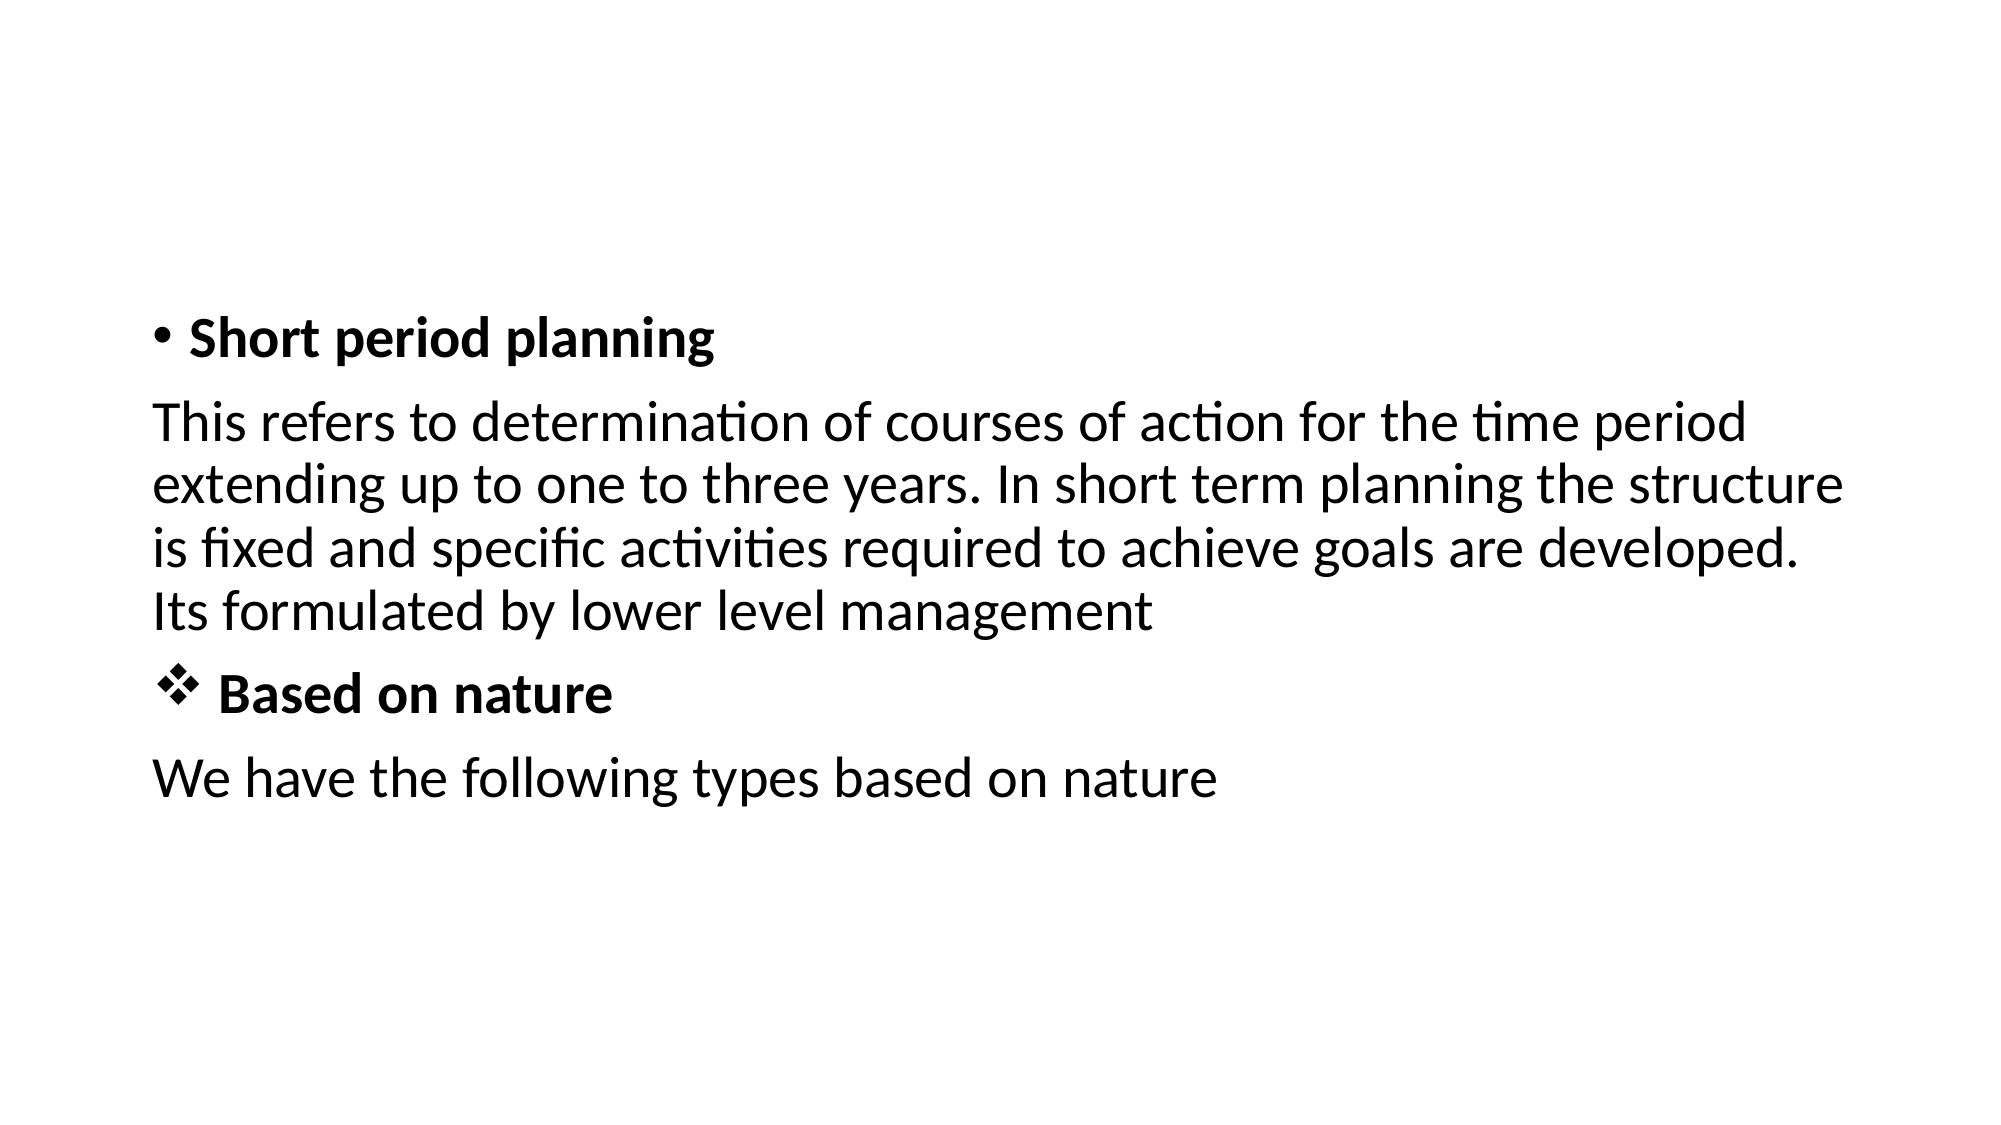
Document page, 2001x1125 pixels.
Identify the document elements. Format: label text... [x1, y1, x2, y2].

list Short period planning This refers to determination of courses of action for the time period extending up to one to three years. In short term planning the structure is fixed and specific activities required to achieve goals are developed. Its formulated by lower level management Based on nature We have the following types based on nature [137, 299, 1863, 1014]
